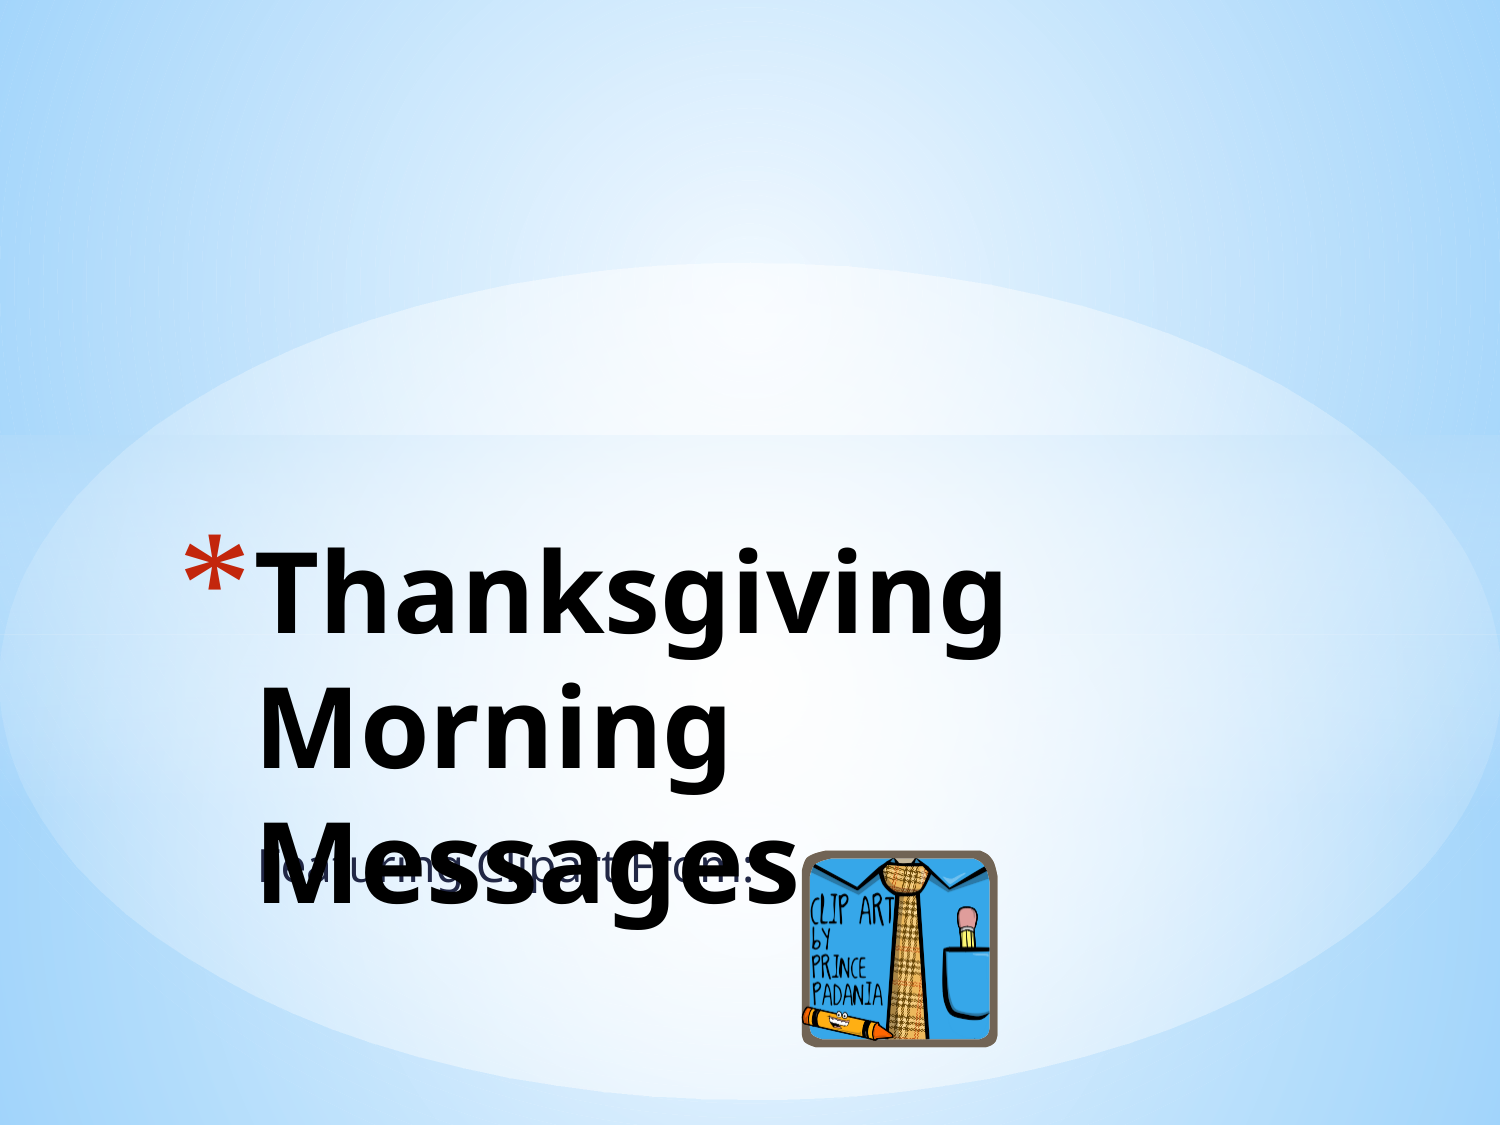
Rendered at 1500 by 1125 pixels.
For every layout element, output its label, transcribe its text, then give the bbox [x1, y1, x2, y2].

subtitle Featuring Clipart From: [241, 828, 1167, 974]
title Thanksgiving Morning Messages [134, 513, 1312, 808]
picture [799, 849, 1001, 1051]
